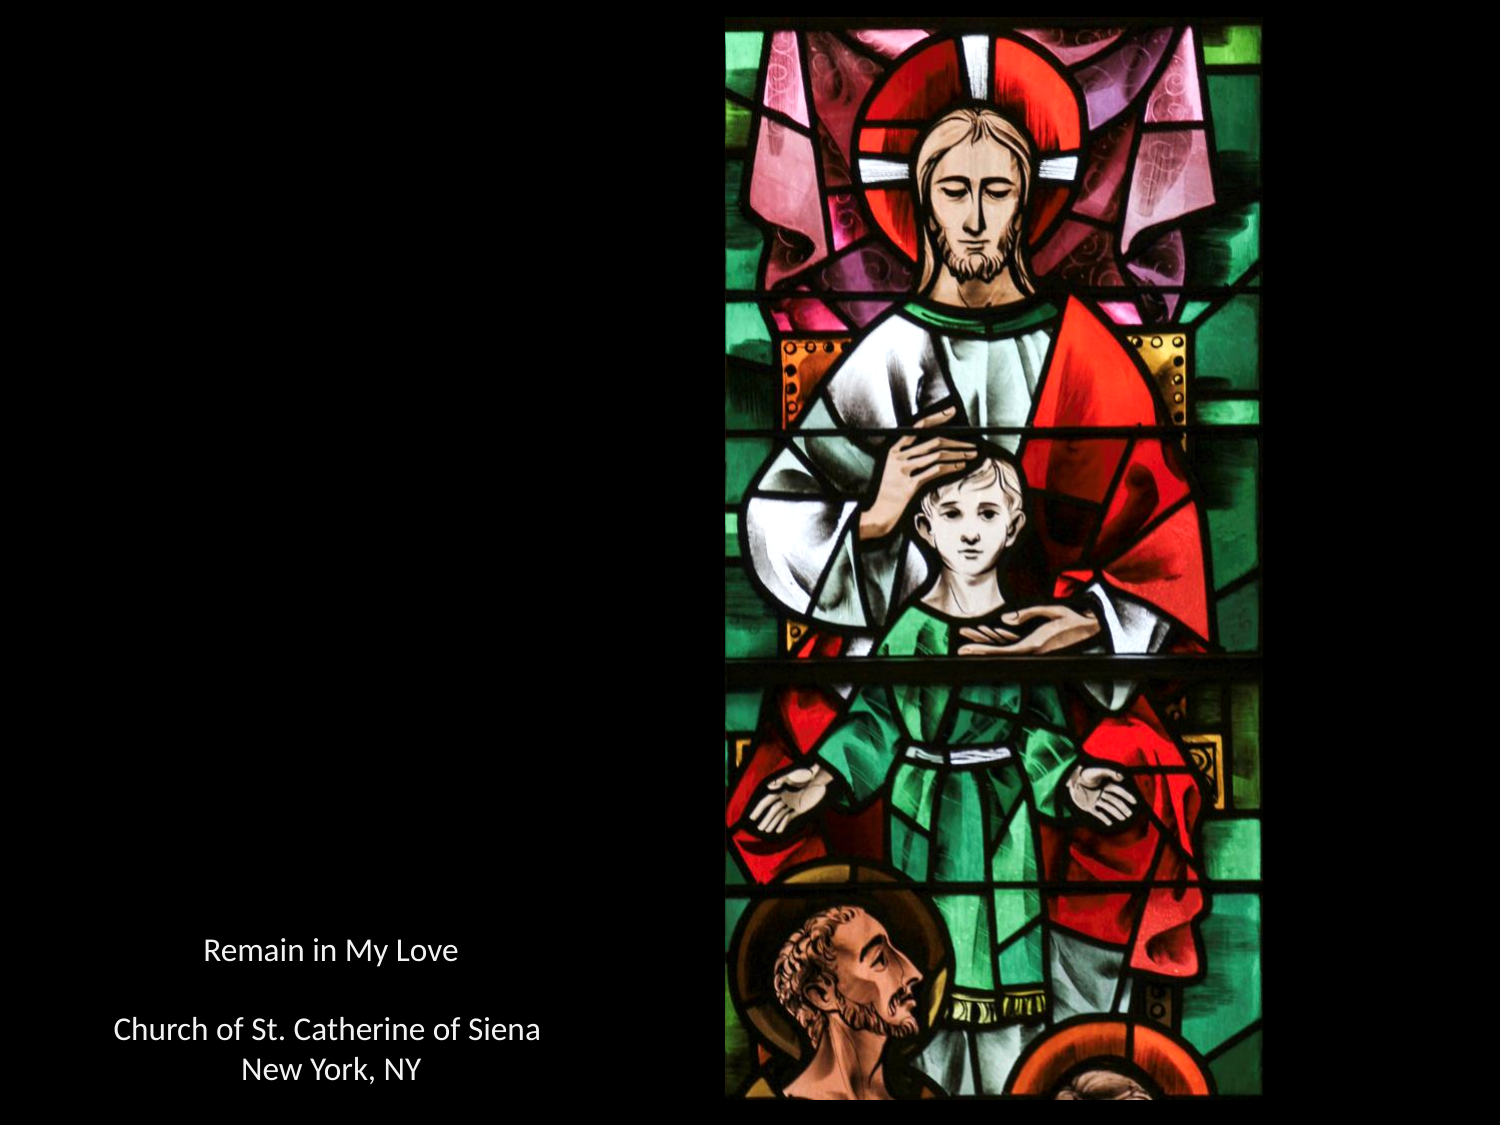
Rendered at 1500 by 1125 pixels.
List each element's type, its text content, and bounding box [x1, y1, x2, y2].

picture [724, 17, 1263, 1101]
text_box Remain in My Love Church of St. Catherine of Siena New York, NY [37, 920, 625, 1095]
